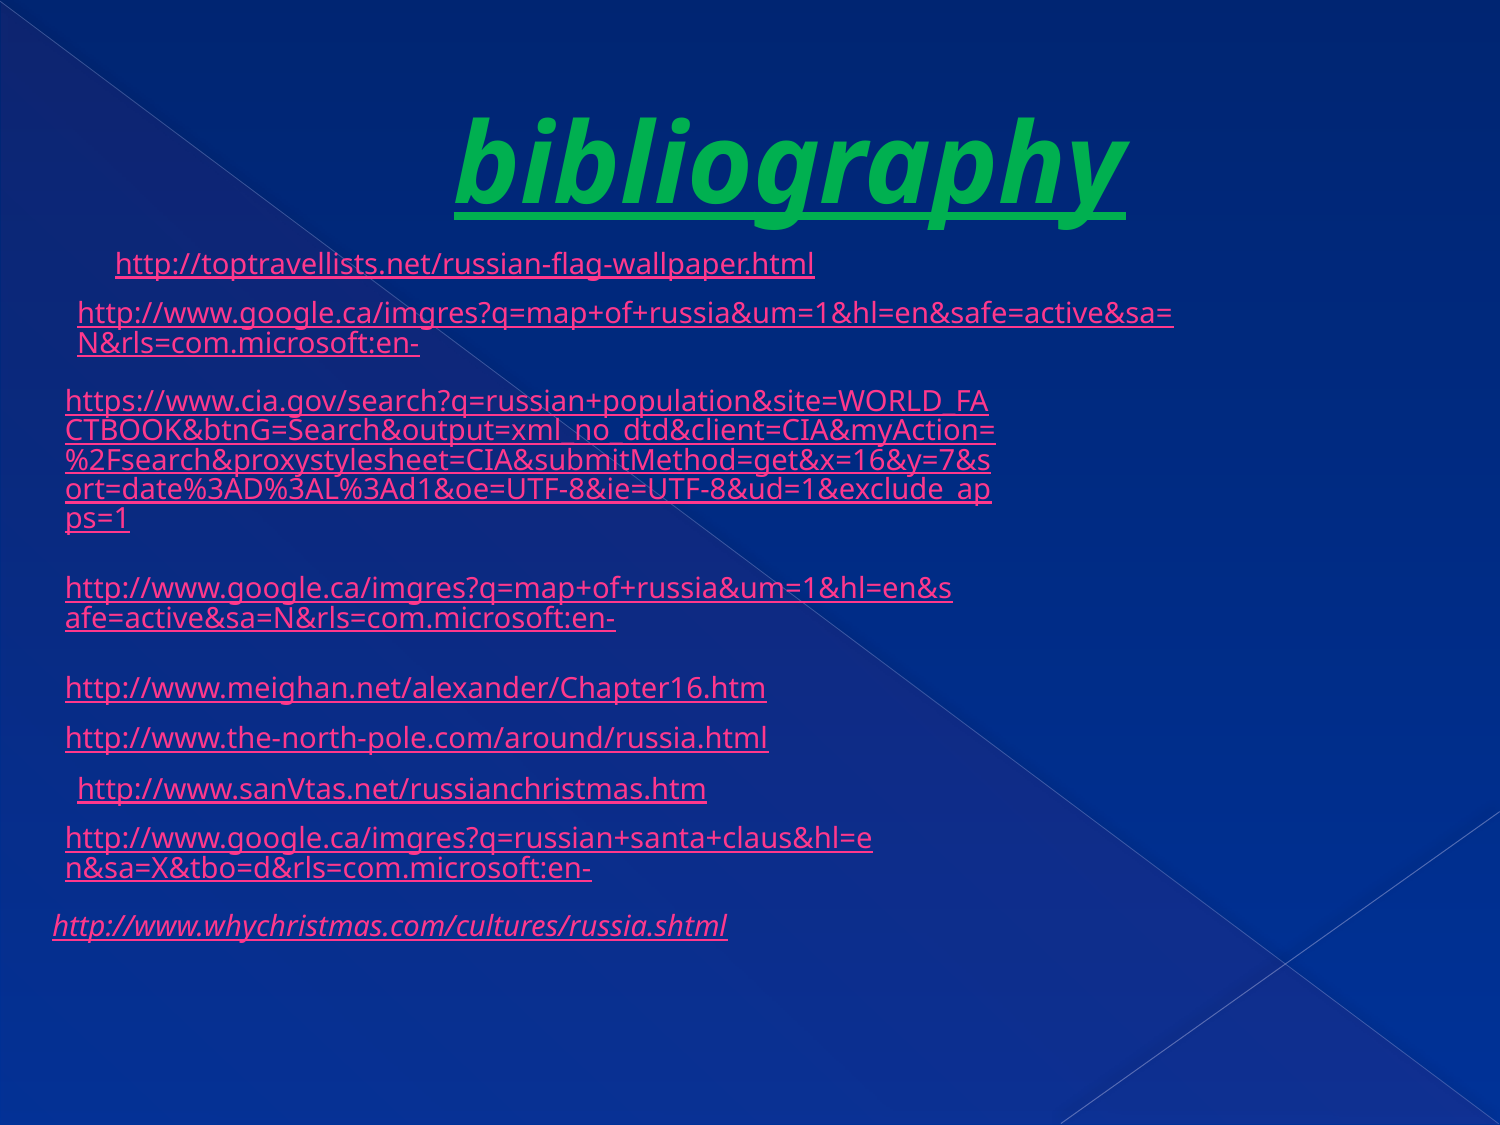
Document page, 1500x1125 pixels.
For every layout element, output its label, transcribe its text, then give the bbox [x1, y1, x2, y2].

text_box https://www.cia.gov/search?q=russian+population&site=WORLD_FACTBOOK&btnG=Search&output=xml_no_dtd&client=CIA&myAction=%2Fsearch&proxystylesheet=CIA&submitMethod=get&x=16&y=7&sort=date%3AD%3AL%3Ad1&oe=UTF-8&ie=UTF-8&ud=1&exclude_apps=1 [49, 375, 1013, 430]
title bibliography [75, 43, 1425, 274]
text_box http://www.sanVtas.net/russianchristmas.htm [62, 762, 900, 812]
text_box http://www.google.ca/imgres?q=map+of+russia&um=1&hl=en&safe=active&sa=N&rls=com.microsoft:en- [62, 287, 1200, 342]
text_box http://www.meighan.net/alexander/Chapter16.htm [49, 662, 963, 717]
text_box http://www.google.ca/imgres?q=russian+santa+claus&hl=en&sa=X&tbo=d&rls=com.microsoft:en- [50, 812, 900, 867]
text_box http://www.the-north-pole.com/around/russia.html [50, 712, 1288, 802]
text_box http://www.google.ca/imgres?q=map+of+russia&um=1&hl=en&safe=active&sa=N&rls=com.microsoft:en- [50, 562, 975, 617]
text_box http://toptravellists.net/russian-flag-wallpaper.html [99, 237, 1188, 287]
text_box http://www.whychristmas.com/cultures/russia.shtml [37, 900, 813, 955]
